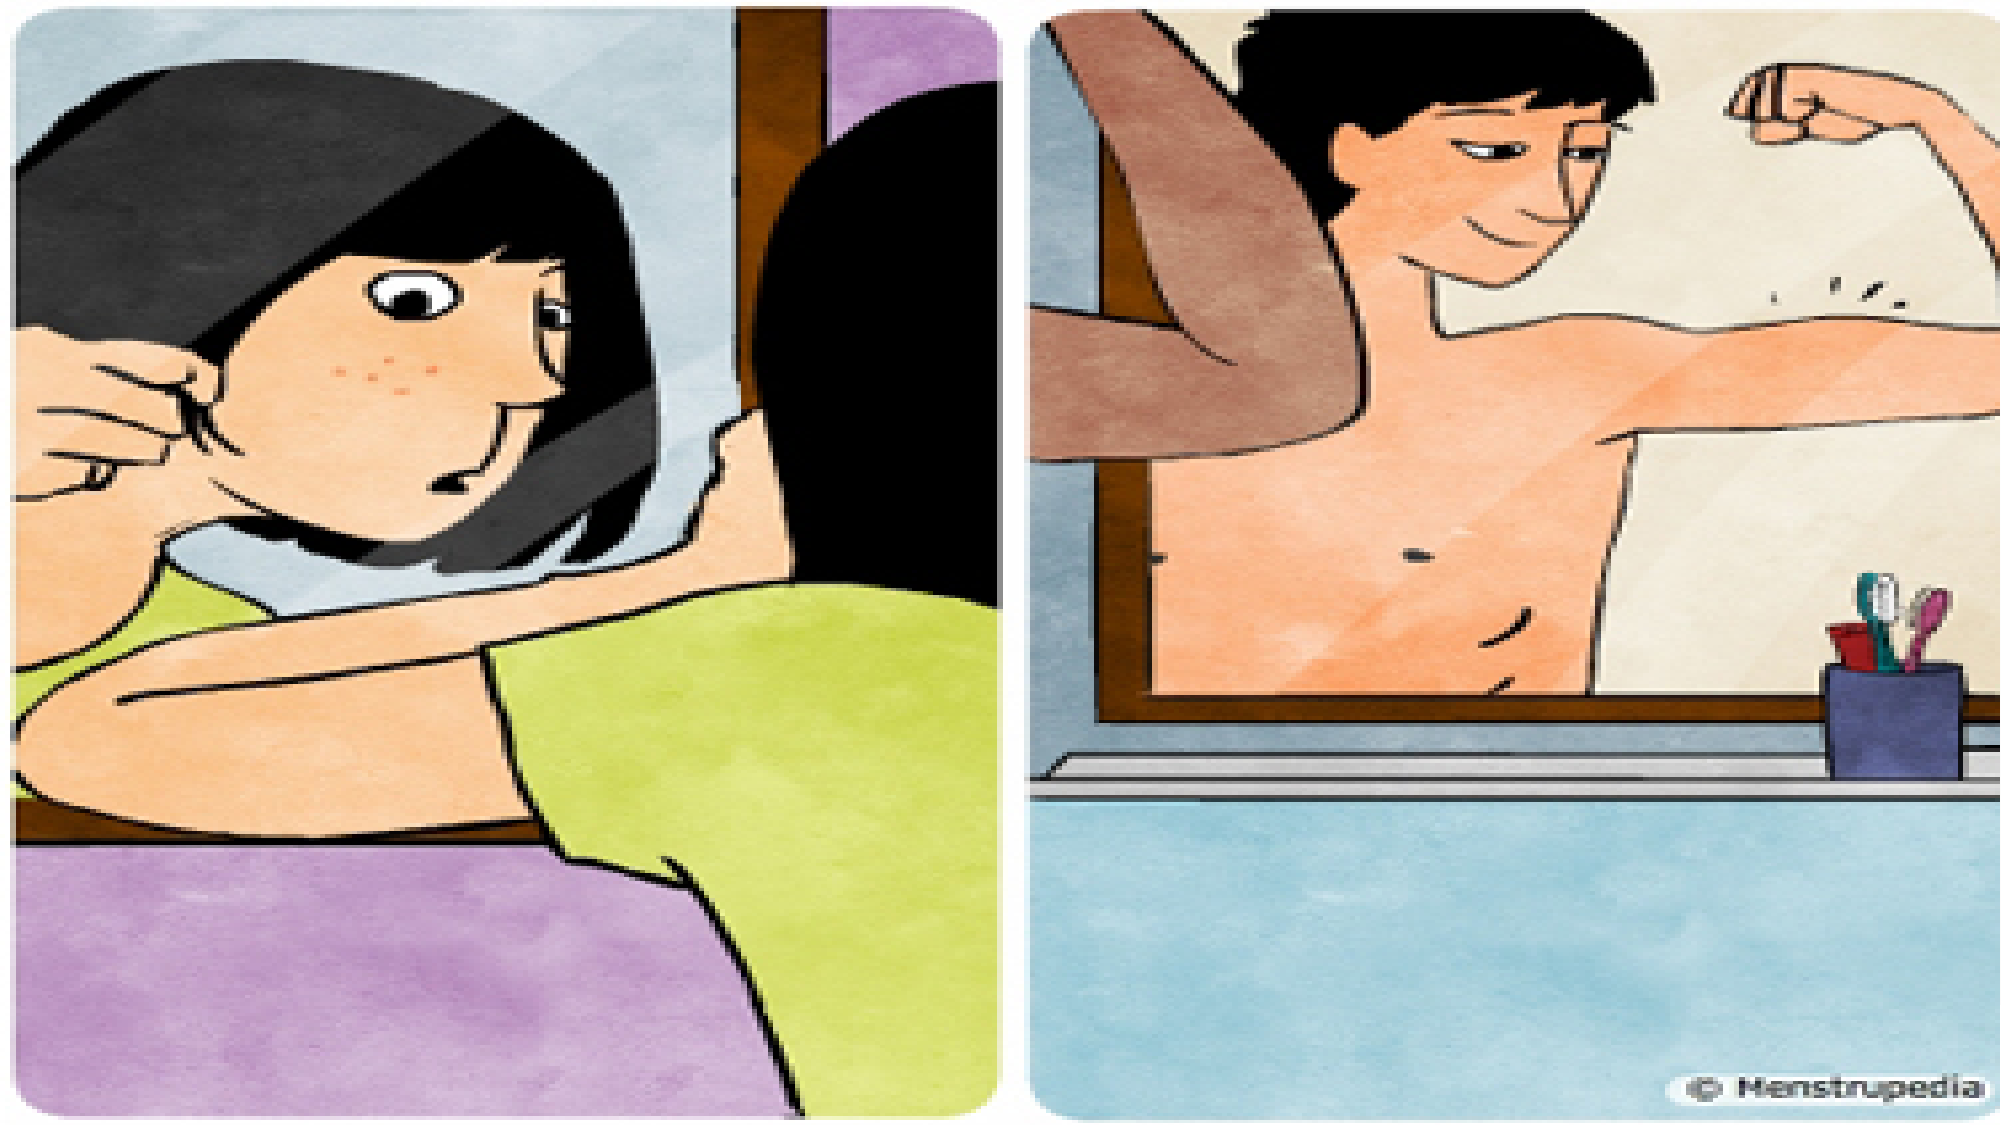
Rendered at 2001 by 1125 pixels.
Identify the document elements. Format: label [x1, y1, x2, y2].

list [0, 0, 2000, 1125]
